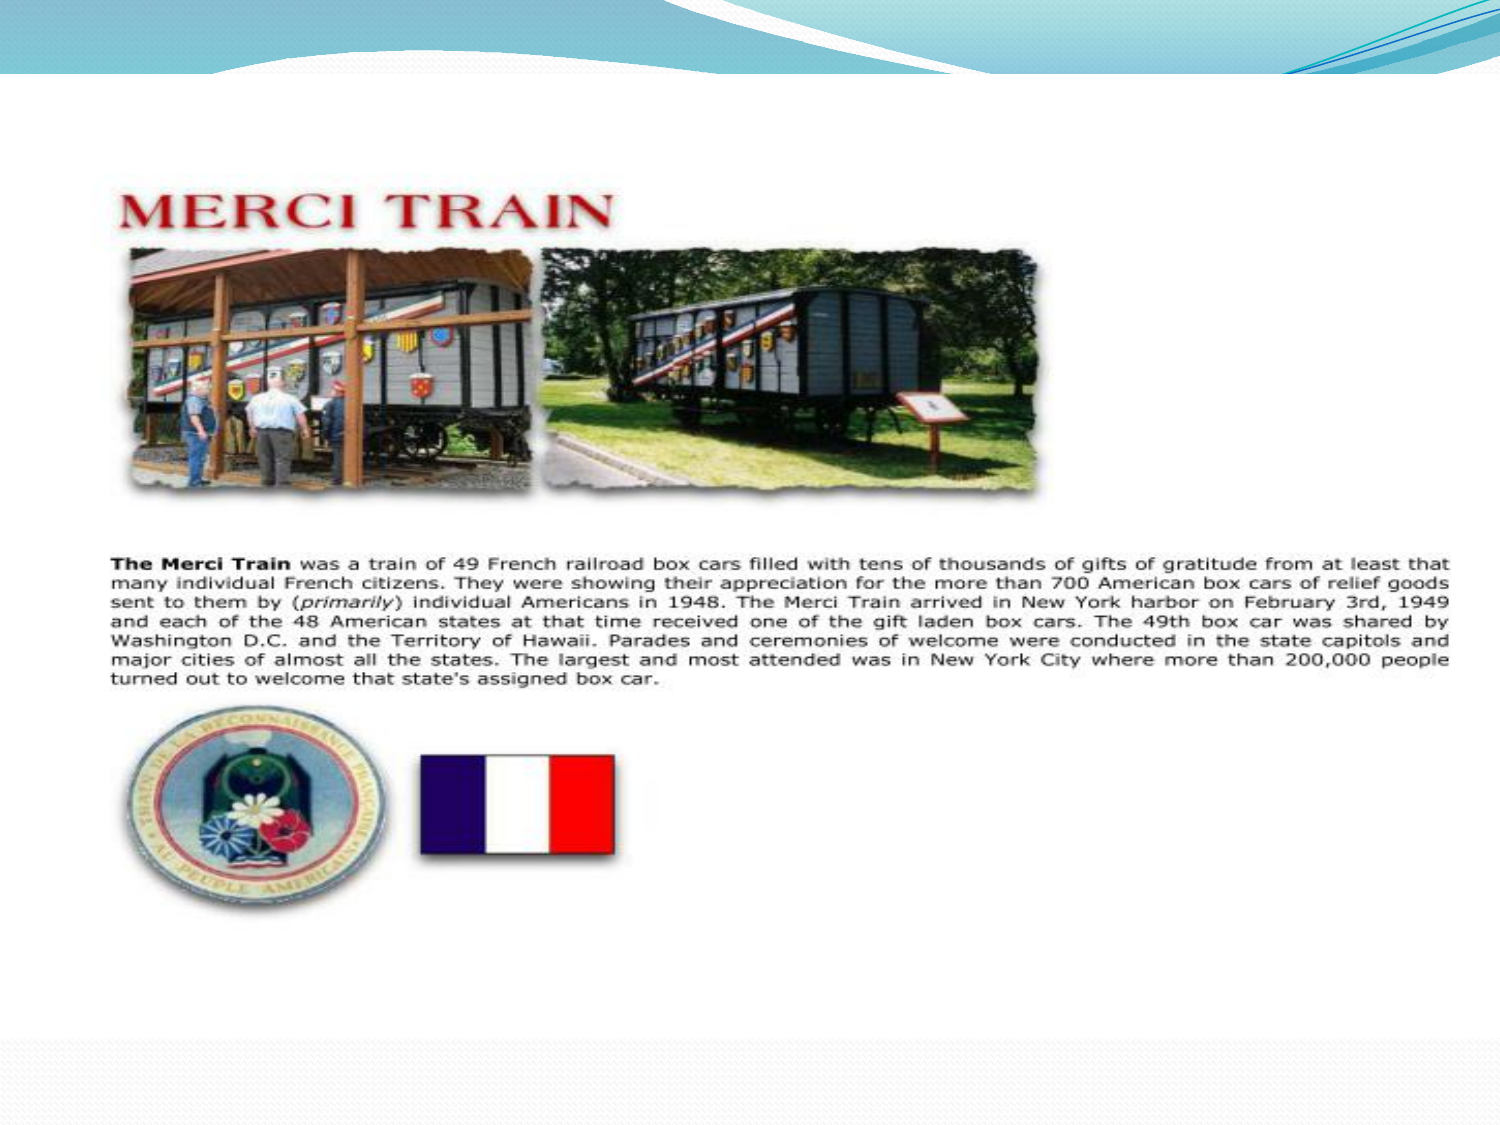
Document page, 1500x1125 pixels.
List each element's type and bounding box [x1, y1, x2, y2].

list [0, 74, 1500, 1038]
